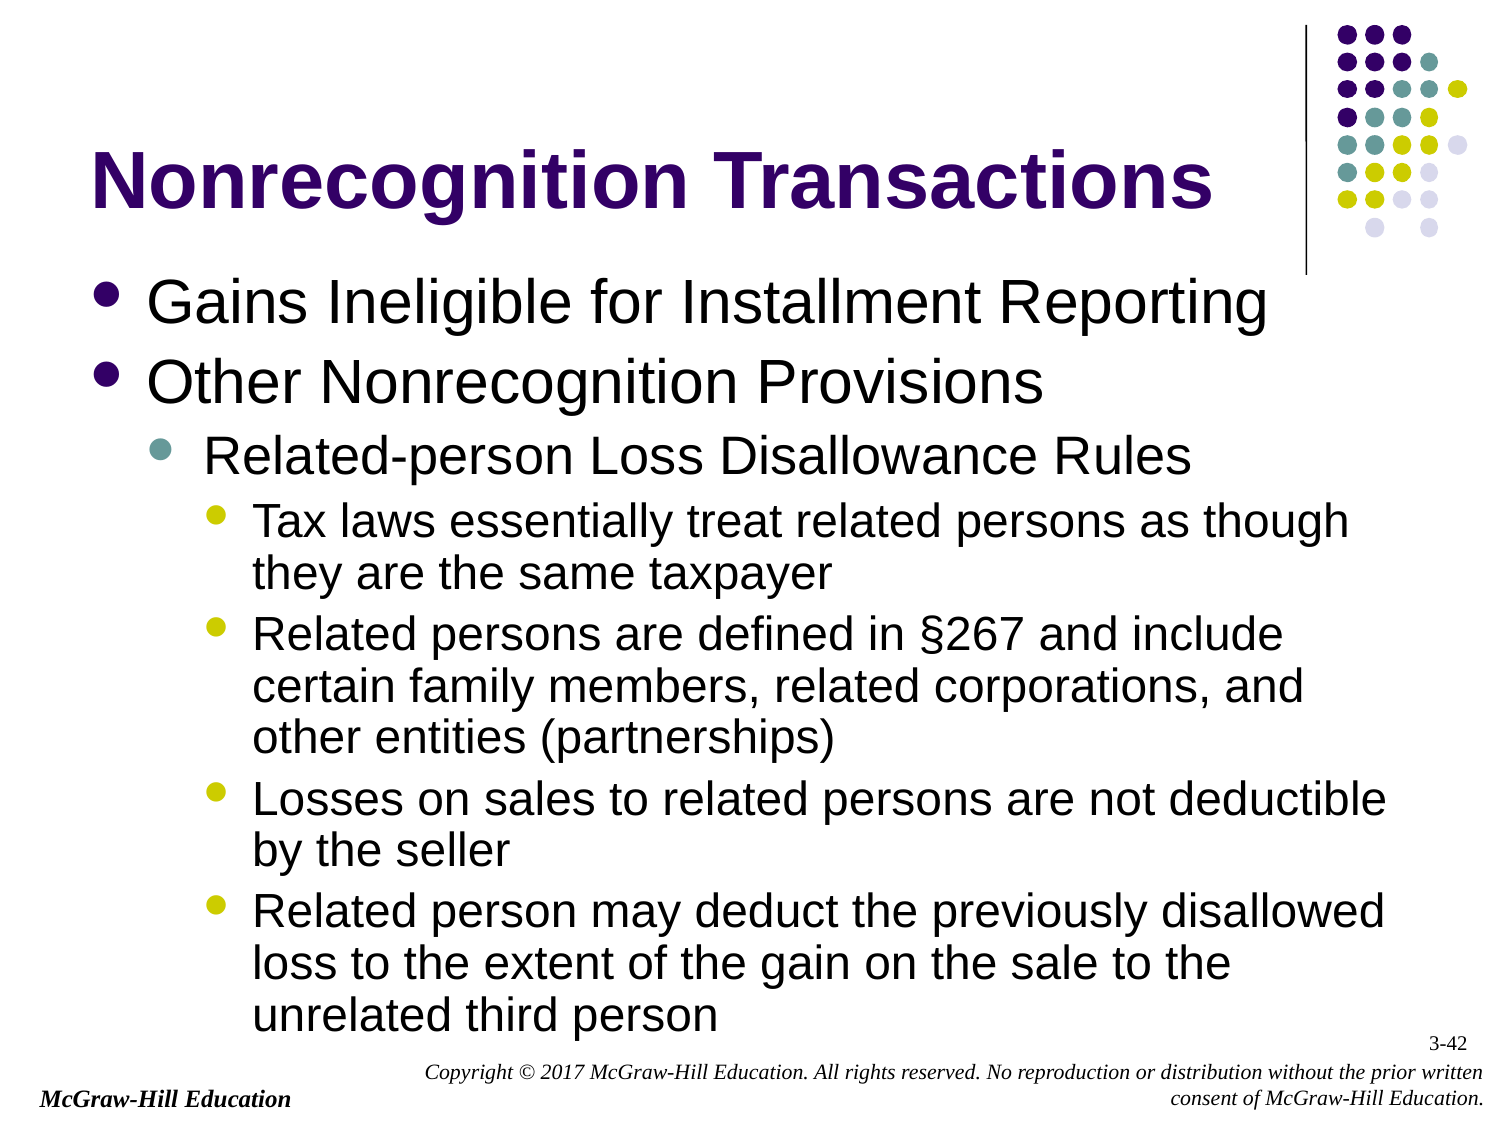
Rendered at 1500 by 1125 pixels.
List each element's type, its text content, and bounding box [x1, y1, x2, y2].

title Nonrecognition Transactions [75, 112, 1288, 233]
list Gains Ineligible for Installment Reporting Other Nonrecognition Provisions Related-person Loss Disallowance Rules Tax laws essentially treat related persons as though they are the same taxpayer Related persons are defined in §267 and include certain family members, related corporations, and other entities (partnerships) Losses on sales to related persons are not deductible by the seller Related person may deduct the previously disallowed loss to the extent of the gain on the sale to the unrelated third person [75, 262, 1425, 1081]
